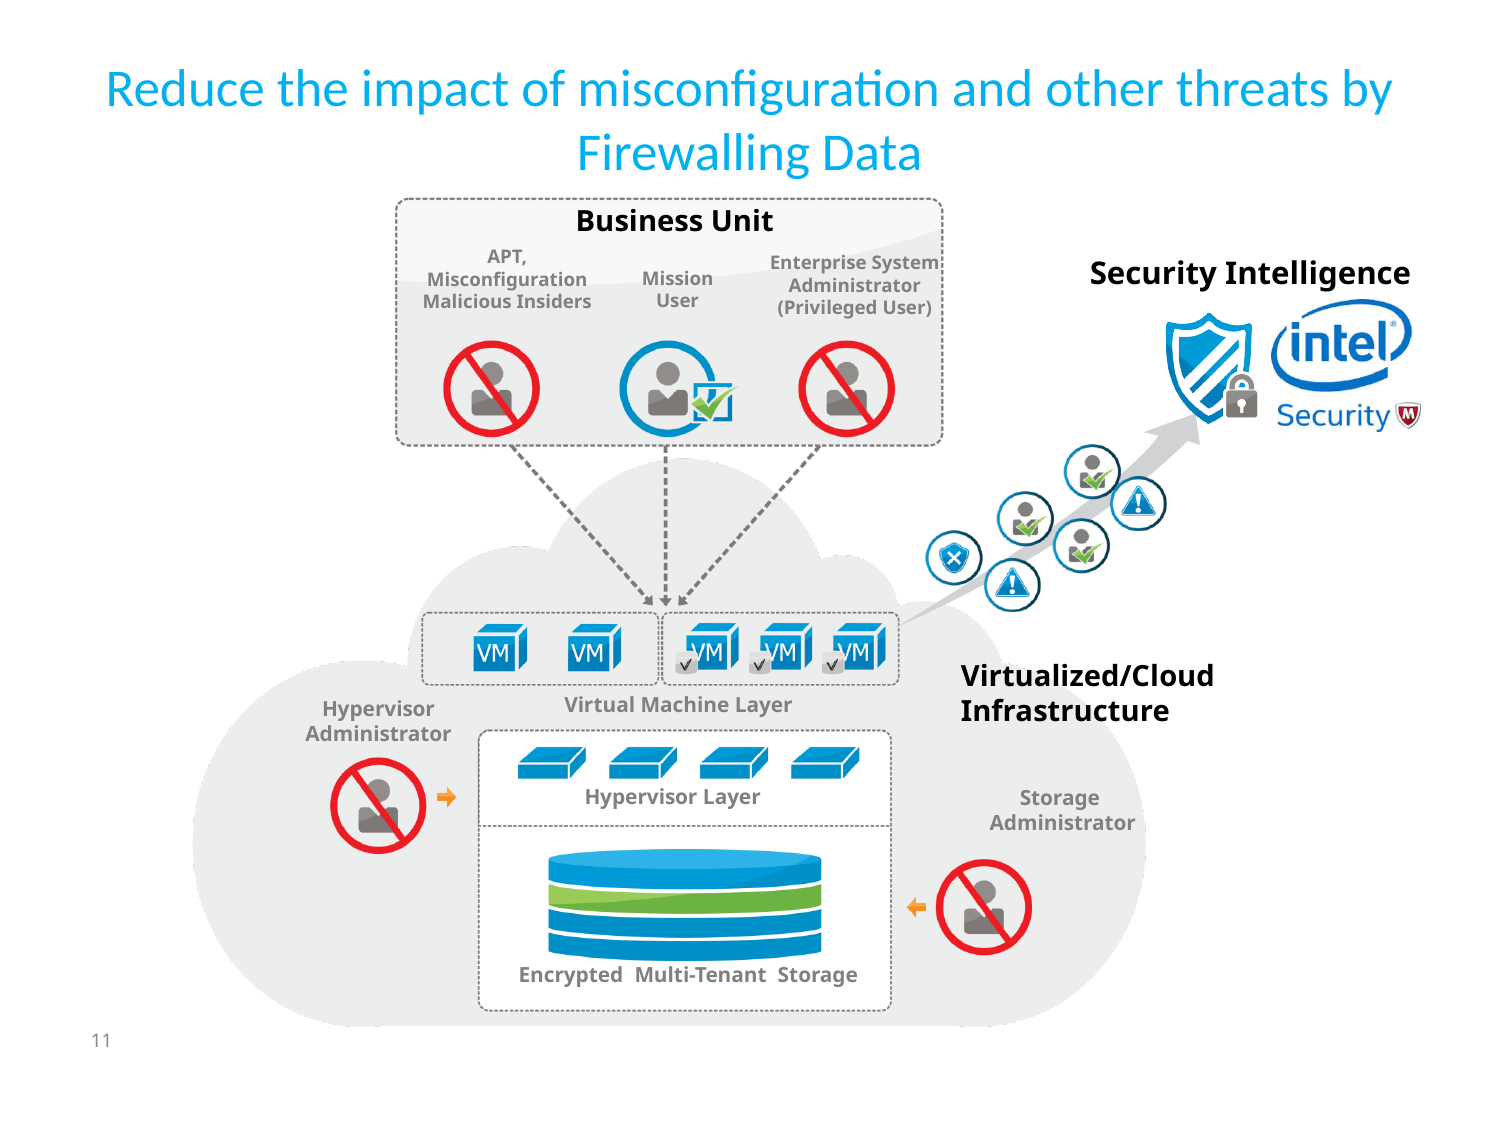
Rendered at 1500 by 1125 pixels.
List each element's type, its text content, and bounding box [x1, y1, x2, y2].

picture [1270, 299, 1421, 433]
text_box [925, 443, 1167, 613]
title Reduce the impact of misconfiguration and other threats by Firewalling Data [75, 45, 1425, 189]
text_box Virtualized/Cloud Infrastructure [1150, 649, 1334, 735]
text_box 11 [75, 1011, 161, 1072]
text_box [1065, 250, 1437, 425]
picture [191, 196, 1225, 1027]
